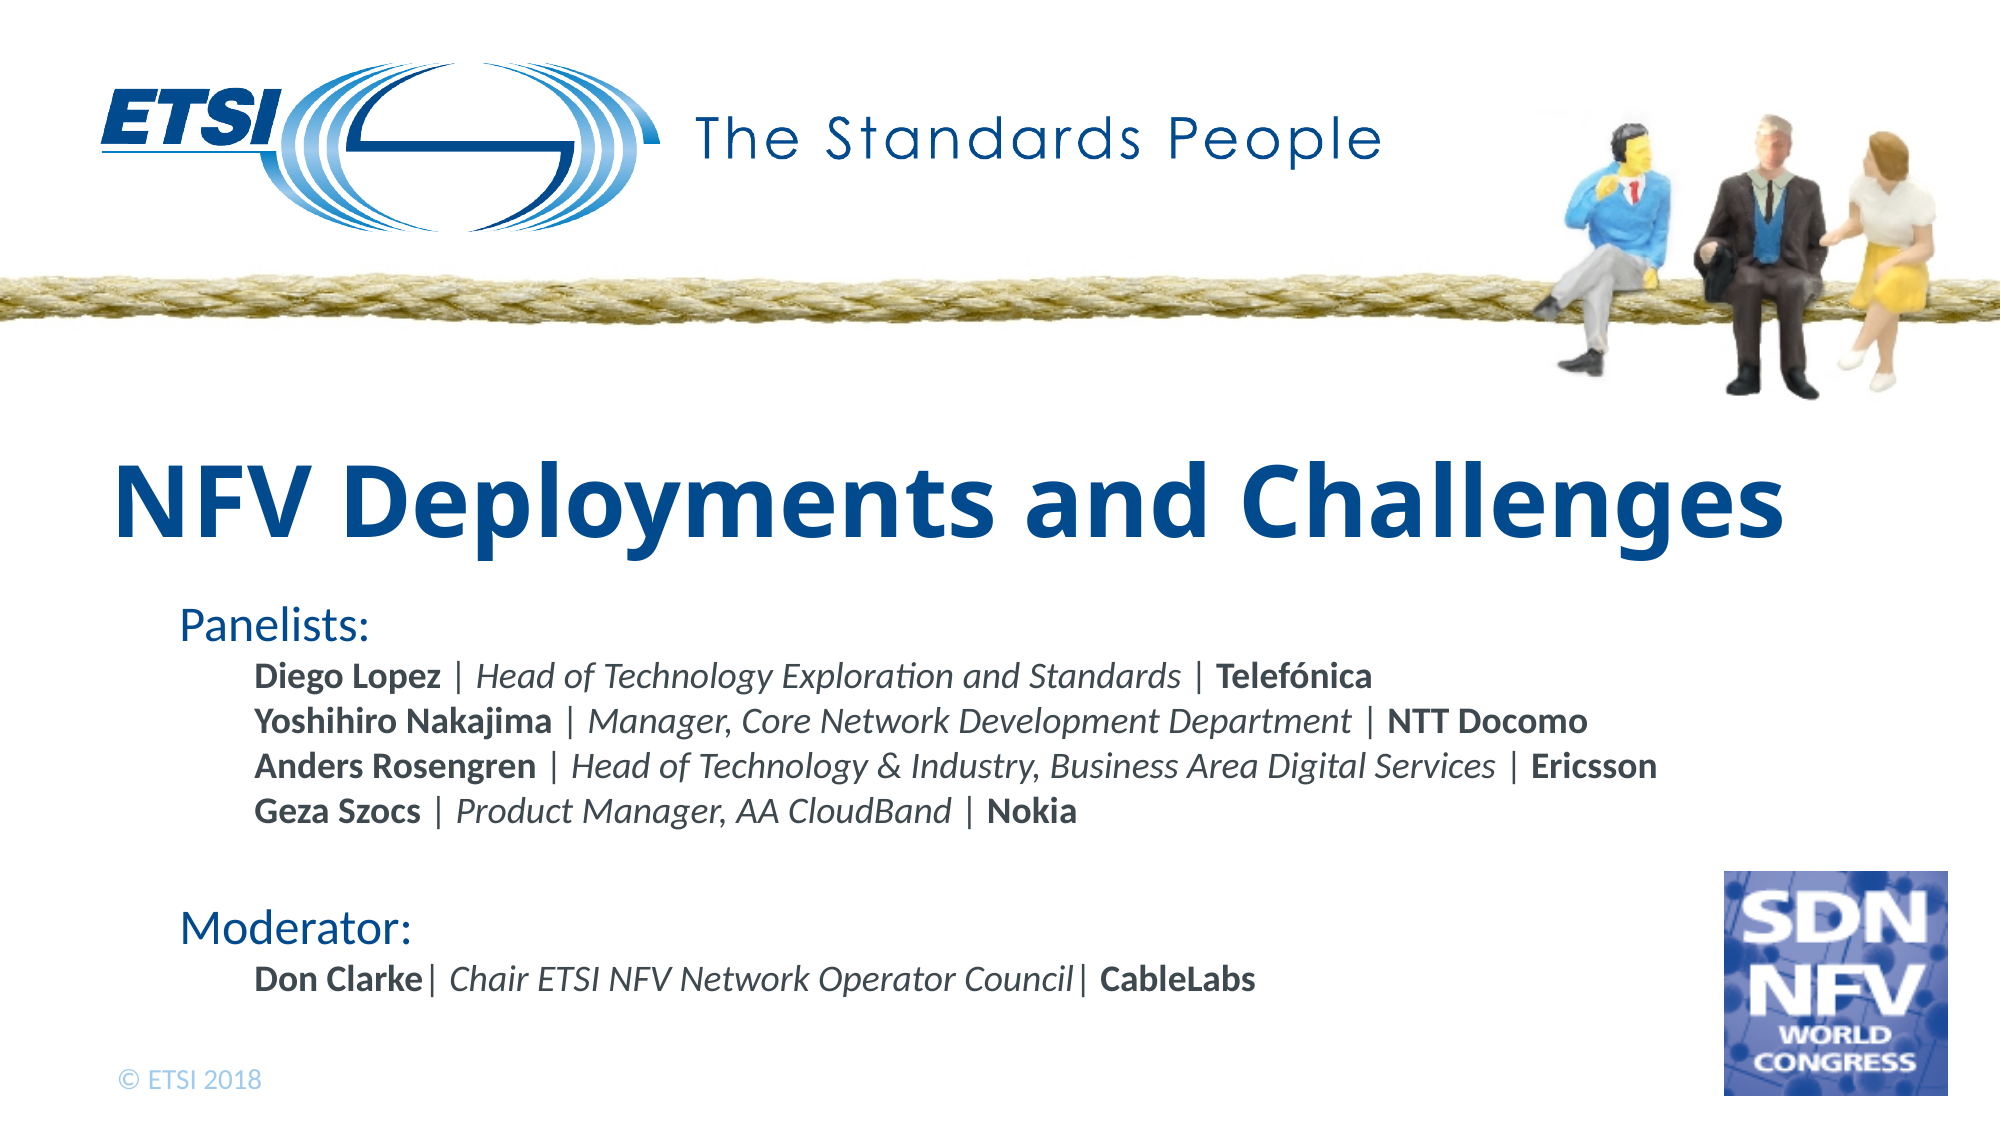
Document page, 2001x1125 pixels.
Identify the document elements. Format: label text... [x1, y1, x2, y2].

picture [1724, 871, 1948, 1096]
title NFV Deployments and Challenges [93, 348, 1898, 567]
picture [0, 63, 2000, 410]
text_box Panelists: Diego Lopez | Head of Technology Exploration and Standards | Telefónica Yoshihiro Nakajima | Manager, Core Network Development Department | NTT Docomo Anders Rosengren | Head of Technology & Industry, Business Area Digital Services | Ericsson Geza Szocs | Product Manager, AA CloudBand | Nokia [164, 583, 1751, 839]
text_box Moderator: Don Clarke| Chair ETSI NFV Network Operator Council| CableLabs [164, 886, 1601, 1007]
